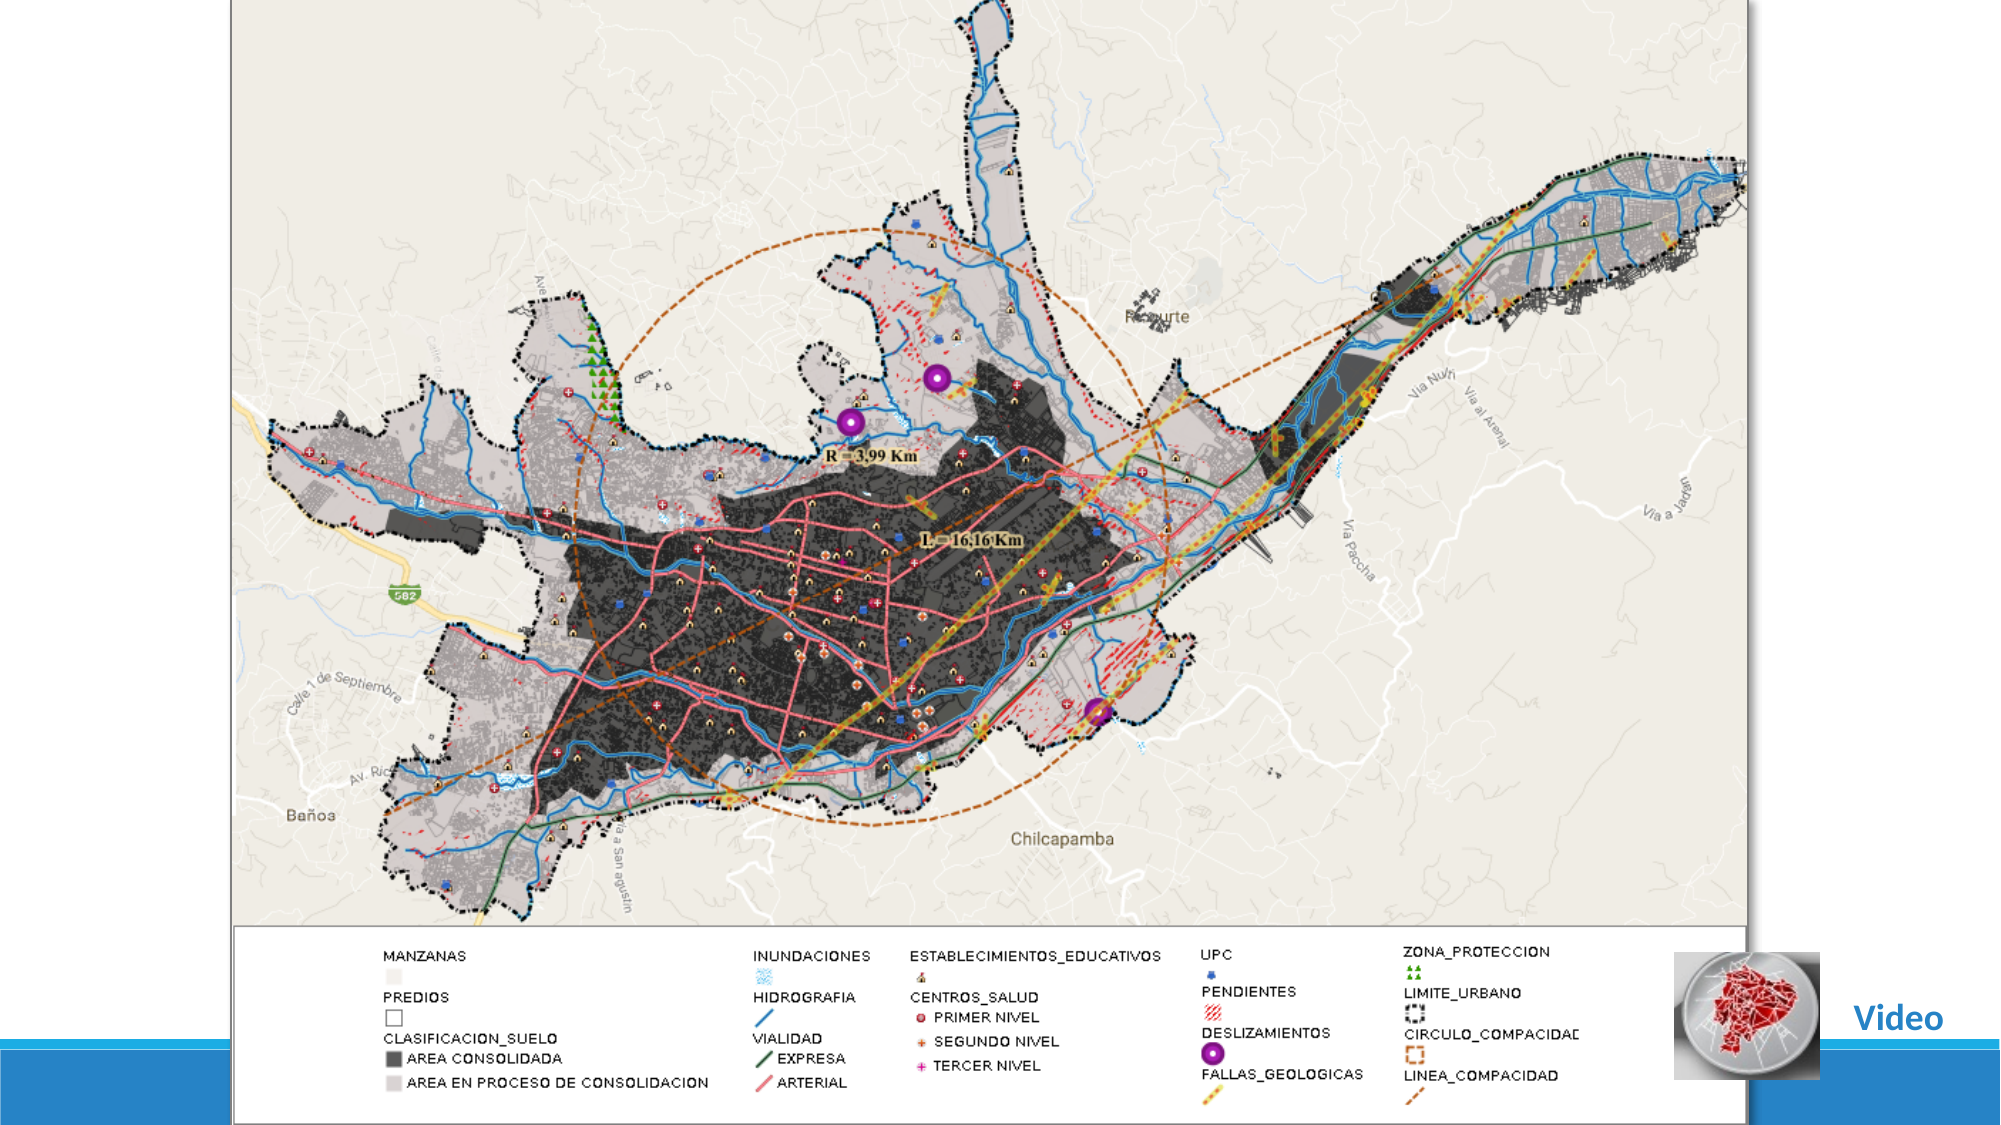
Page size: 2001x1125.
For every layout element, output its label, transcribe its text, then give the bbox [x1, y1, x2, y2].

text_box Video [1838, 985, 1960, 1046]
picture [231, 0, 1821, 1125]
